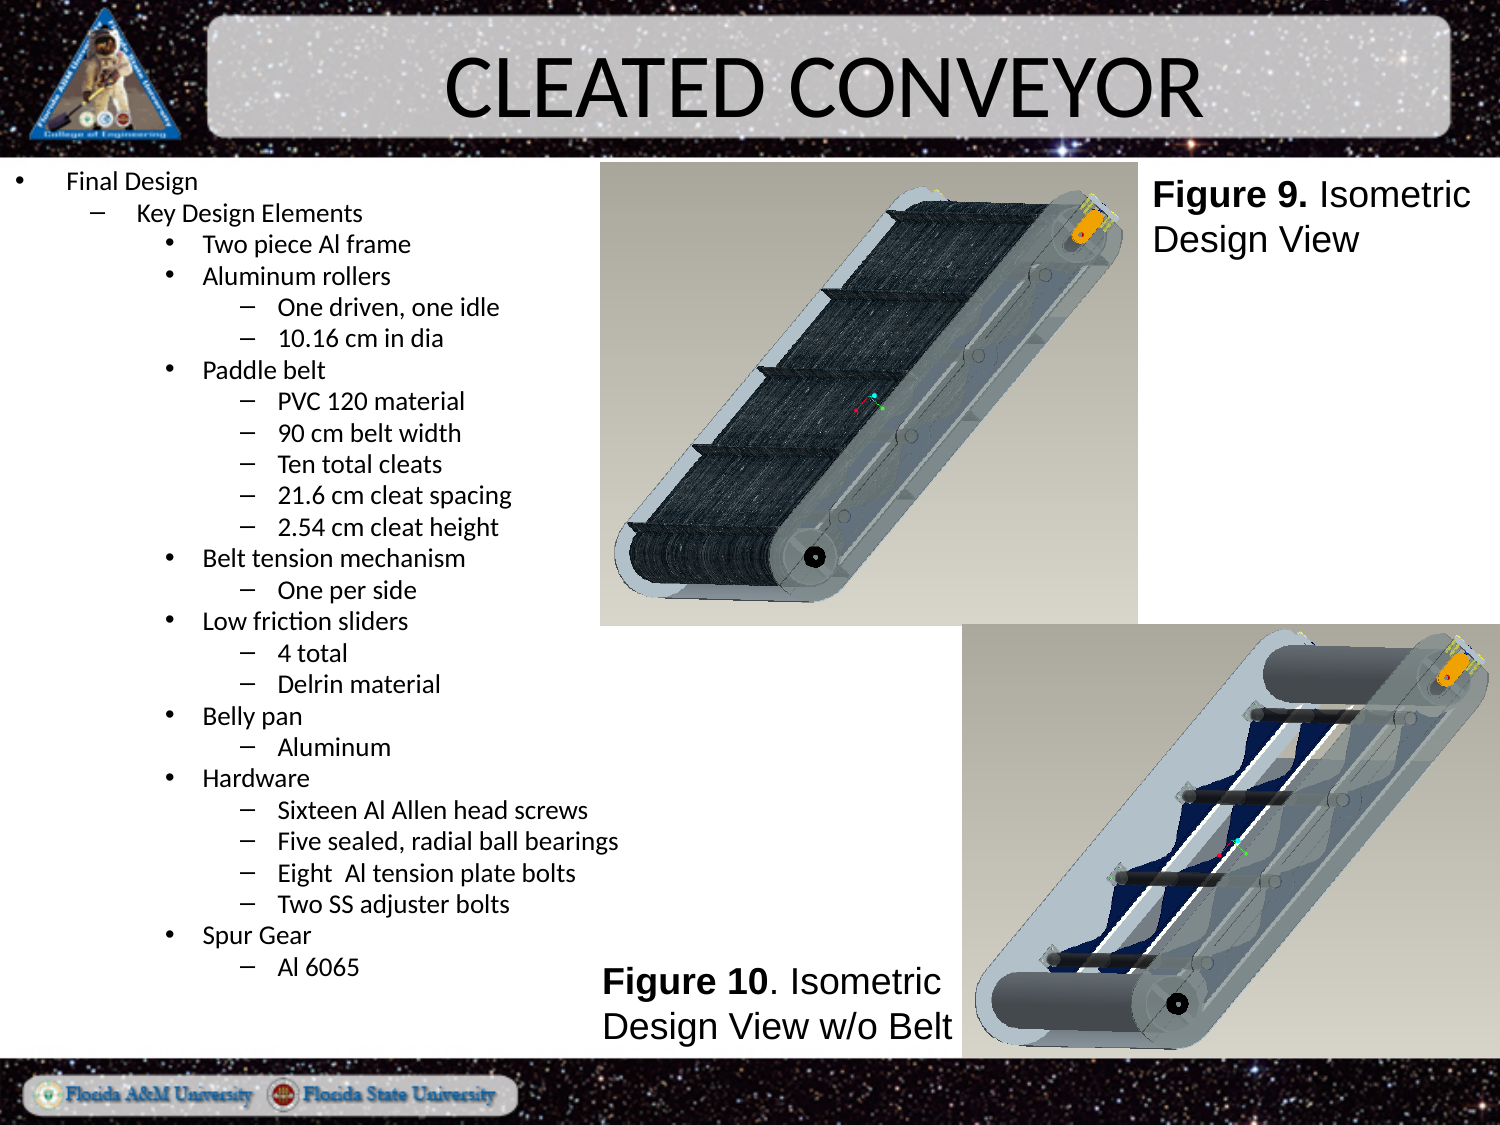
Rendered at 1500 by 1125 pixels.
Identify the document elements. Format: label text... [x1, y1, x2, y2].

text_box Figure 10. Isometric Design View w/o Belt [587, 949, 957, 1055]
subtitle Final Design Key Design Elements Two piece Al frame Aluminum rollers One driven, one idle 10.16 cm in dia Paddle belt PVC 120 material 90 cm belt width Ten total cleats 21.6 cm cleat spacing 2.54 cm cleat height Belt tension mechanism One per side Low friction sliders 4 total Delrin material Belly pan Aluminum Hardware Sixteen Al Allen head screws Five sealed, radial ball bearings Eight Al tension plate bolts Two SS adjuster bolts Spur Gear Al 6065 [0, 162, 738, 1051]
picture [0, 0, 1500, 1125]
text_box Figure 9. Isometric Design View [1138, 162, 1487, 268]
title CLEATED CONVEYOR [187, 24, 1463, 138]
